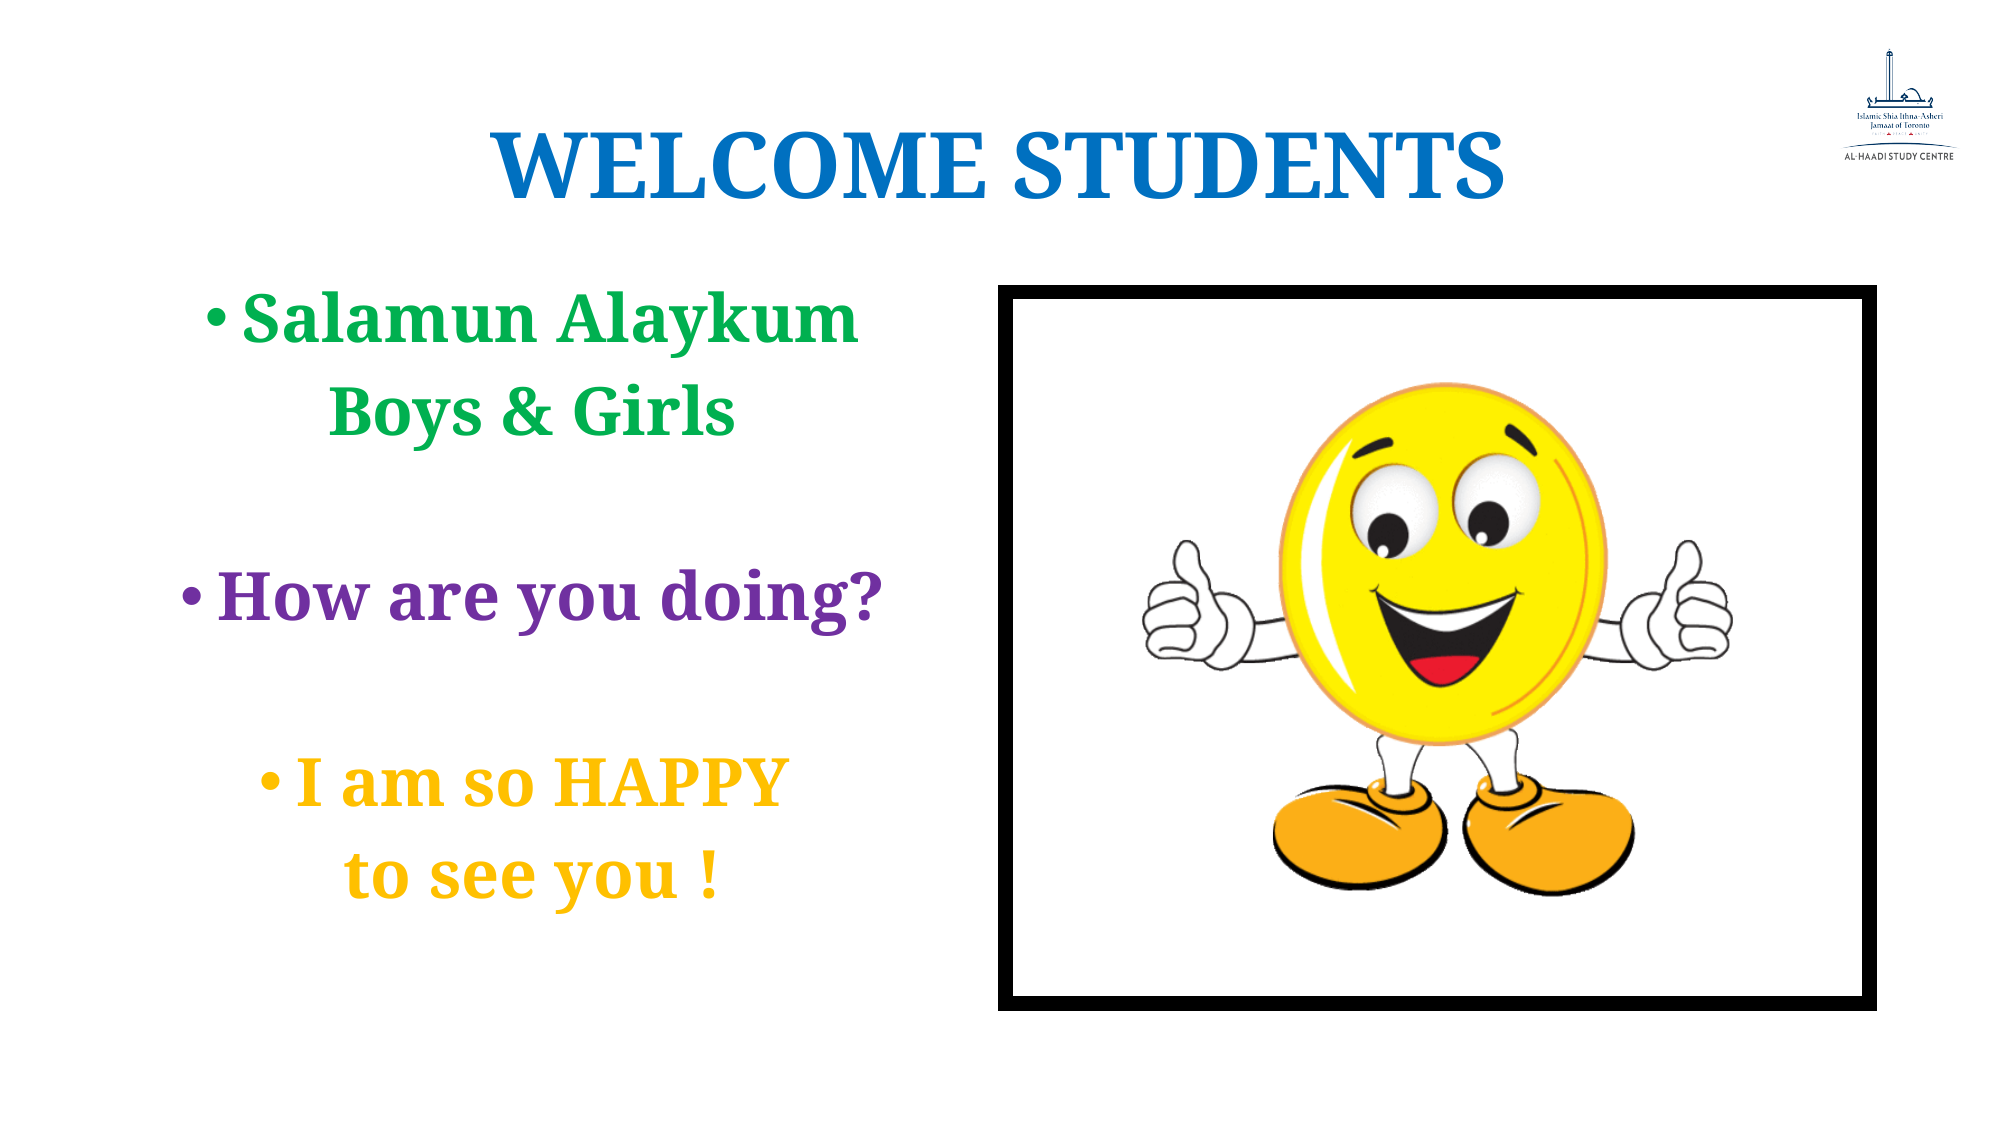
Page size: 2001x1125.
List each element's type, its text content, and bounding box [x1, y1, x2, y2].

list Salamun Alaykum Boys & Girls How are you doing? I am so HAPPY to see you ! [137, 277, 929, 1014]
picture [1012, 299, 1863, 996]
title WELCOME STUDENTS [137, 59, 1863, 278]
picture [1824, 16, 1978, 198]
